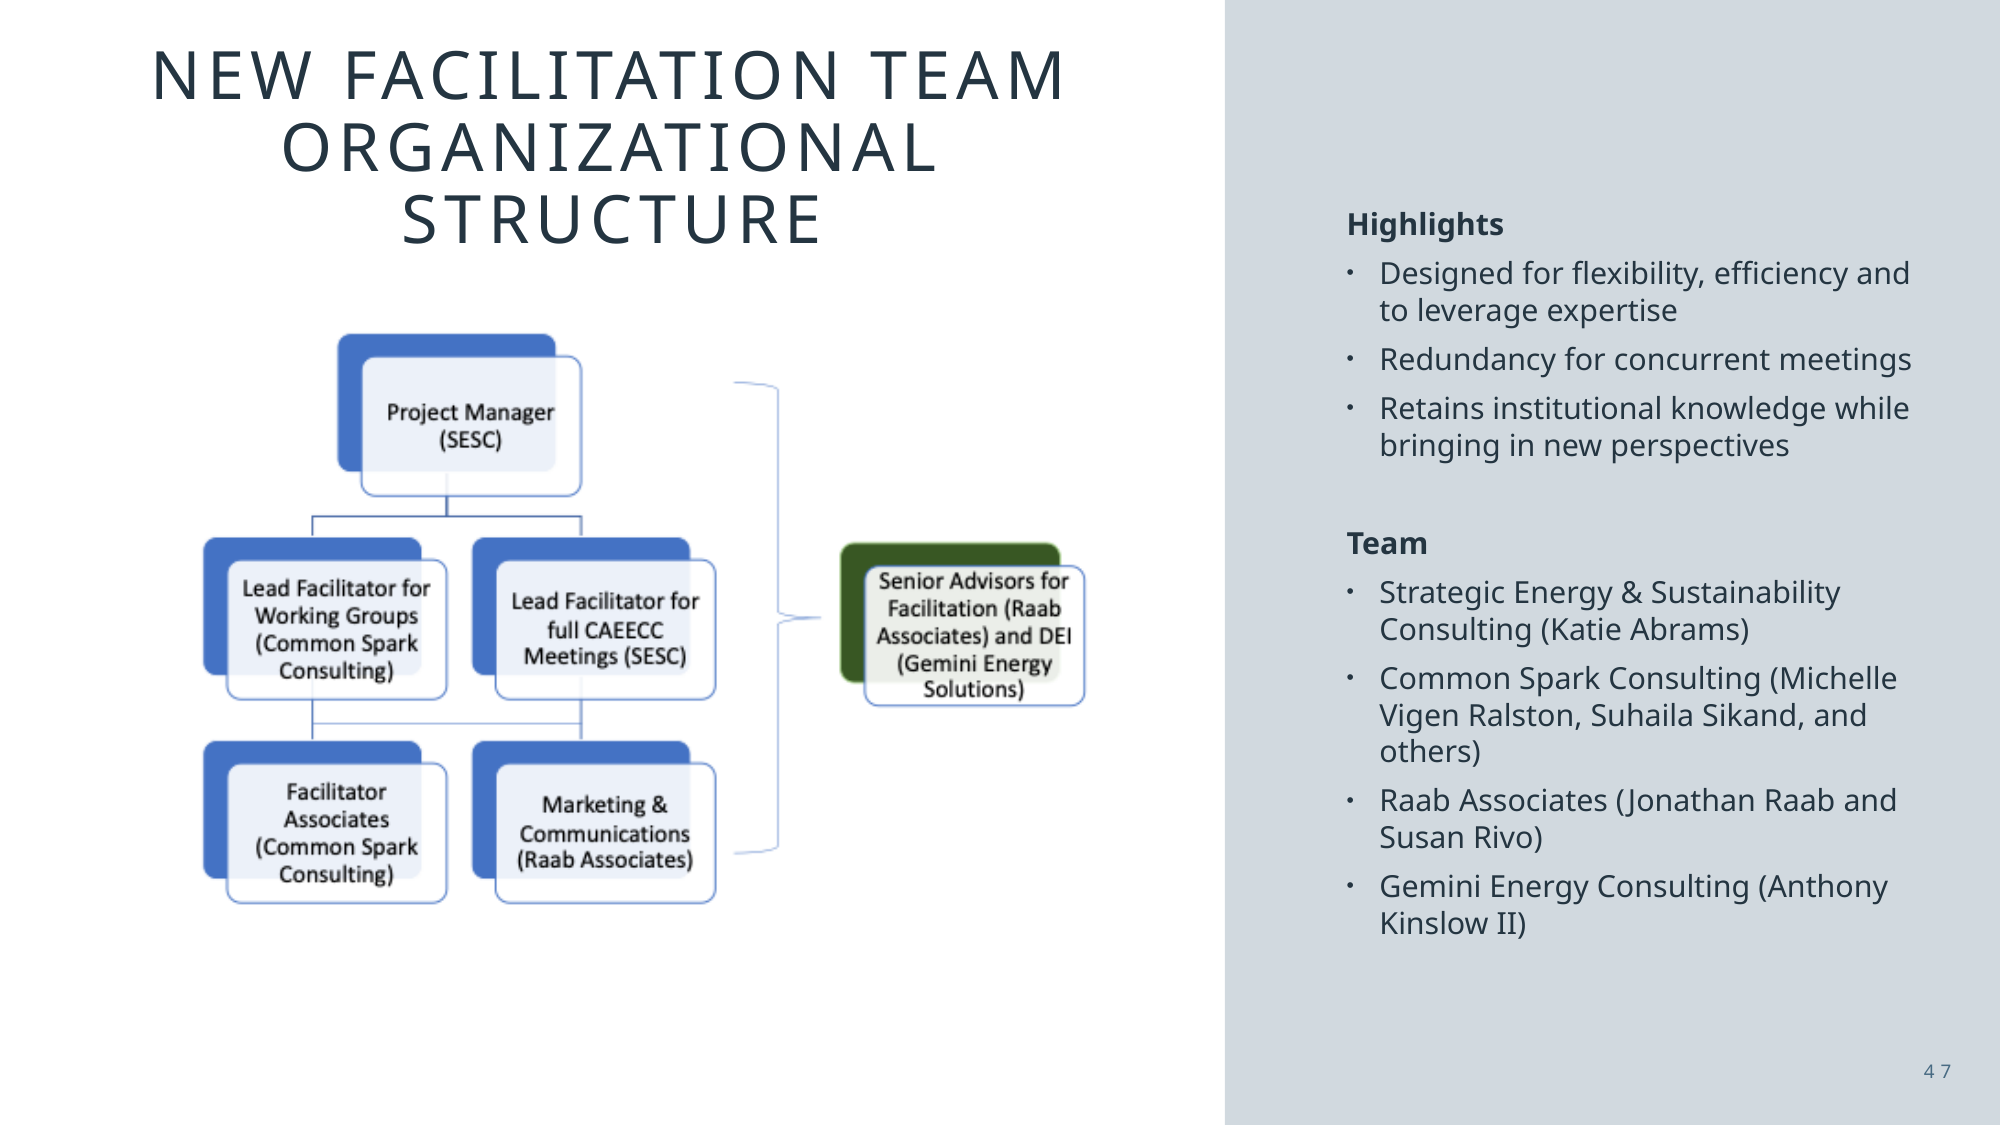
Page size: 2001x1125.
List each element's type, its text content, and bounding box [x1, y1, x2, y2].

picture [112, 316, 1113, 945]
slide_number 47 [1823, 1042, 1967, 1103]
text_box [0, 0, 1224, 1125]
text_box [1224, 0, 2000, 1125]
title New facilitation team Organizational structure [112, 119, 1113, 266]
list Highlights Designed for flexibility, efficiency and to leverage expertise Redundancy for concurrent meetings Retains institutional knowledge while bringing in new perspectives Team Strategic Energy & Sustainability Consulting (Katie Abrams) Common Spark Consulting (Michelle Vigen Ralston, Suhaila Sikand, and others) Raab Associates (Jonathan Raab and Susan Rivo) Gemini Energy Consulting (Anthony Kinslow II) [1331, 197, 1938, 992]
